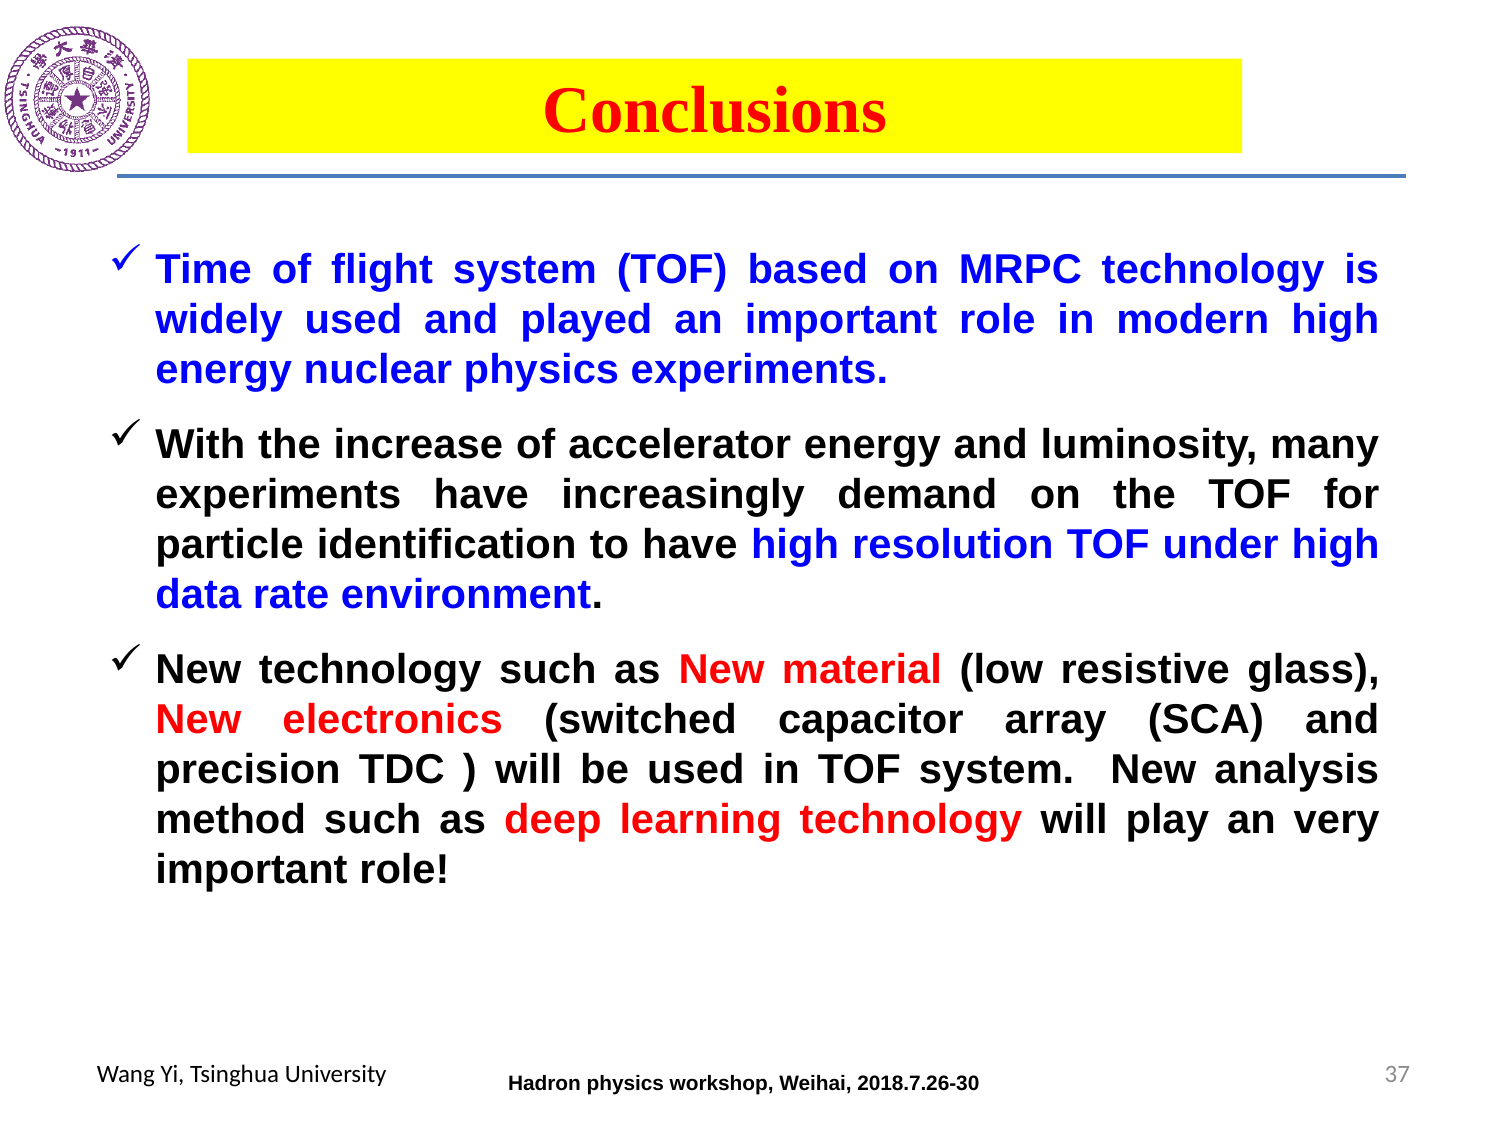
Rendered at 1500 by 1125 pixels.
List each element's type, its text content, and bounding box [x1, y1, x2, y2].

text_box Conclusions [187, 58, 1243, 154]
text_box Time of flight system (TOF) based on MRPC technology is widely used and played an important role in modern high energy nuclear physics experiments. With the increase of accelerator energy and luminosity, many experiments have increasingly demand on the TOF for particle identification to have high resolution TOF under high data rate environment. New technology such as New material (low resistive glass), New electronics (switched capacitor array (SCA) and precision TDC ) will be used in TOF system. New analysis method such as deep learning technology will play an very important role! [93, 234, 1395, 906]
slide_number 37 [1074, 1042, 1425, 1103]
picture [0, 23, 153, 174]
